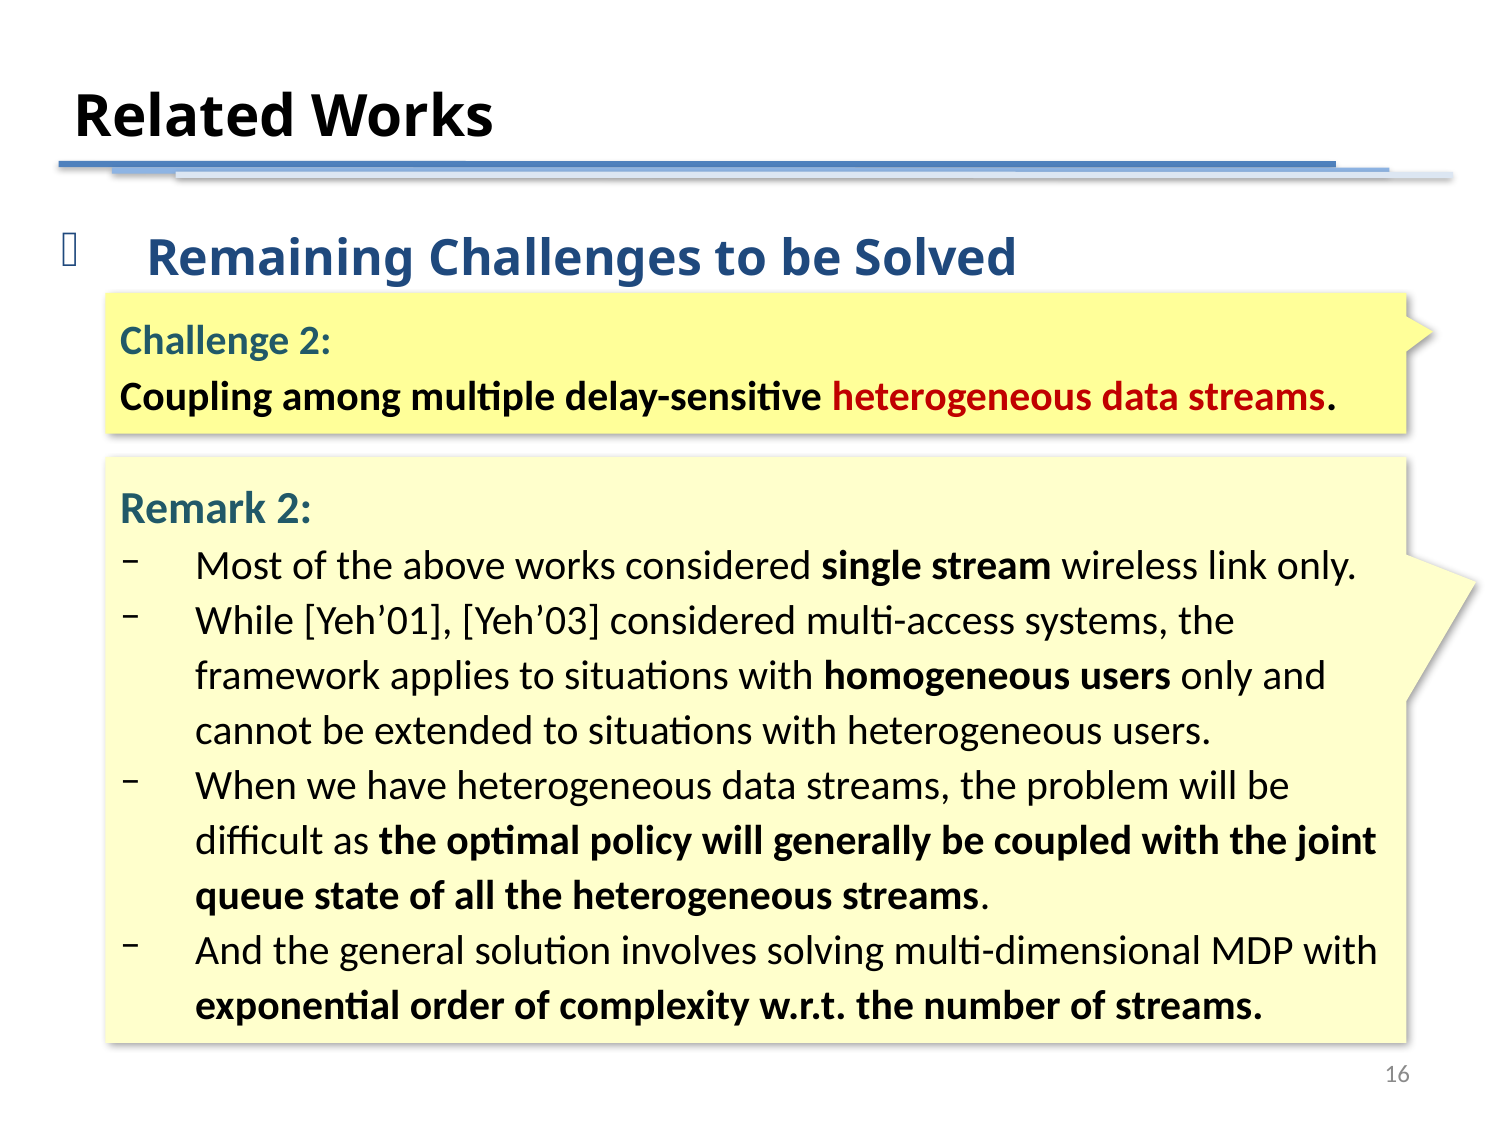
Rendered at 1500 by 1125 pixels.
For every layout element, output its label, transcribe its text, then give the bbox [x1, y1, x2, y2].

slide_number 16 [1074, 1079, 1425, 1103]
text_box Remark 2: Most of the above works considered single stream wireless link only. While [Yeh’01], [Yeh’03] considered multi-access systems, the framework applies to situations with homogeneous users only and cannot be extended to situations with heterogeneous users. When we have heterogeneous data streams, the problem will be difficult as the optimal policy will generally be coupled with the joint queue state of all the heterogeneous streams. And the general solution involves solving multi-dimensional MDP with exponential order of complexity w.r.t. the number of streams. [103, 454, 1479, 1046]
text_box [58, 70, 1454, 176]
text_box Challenge 2: Coupling among multiple delay-sensitive heterogeneous data streams. [103, 290, 1436, 436]
text_box Remaining Challenges to be Solved [46, 187, 1465, 1079]
